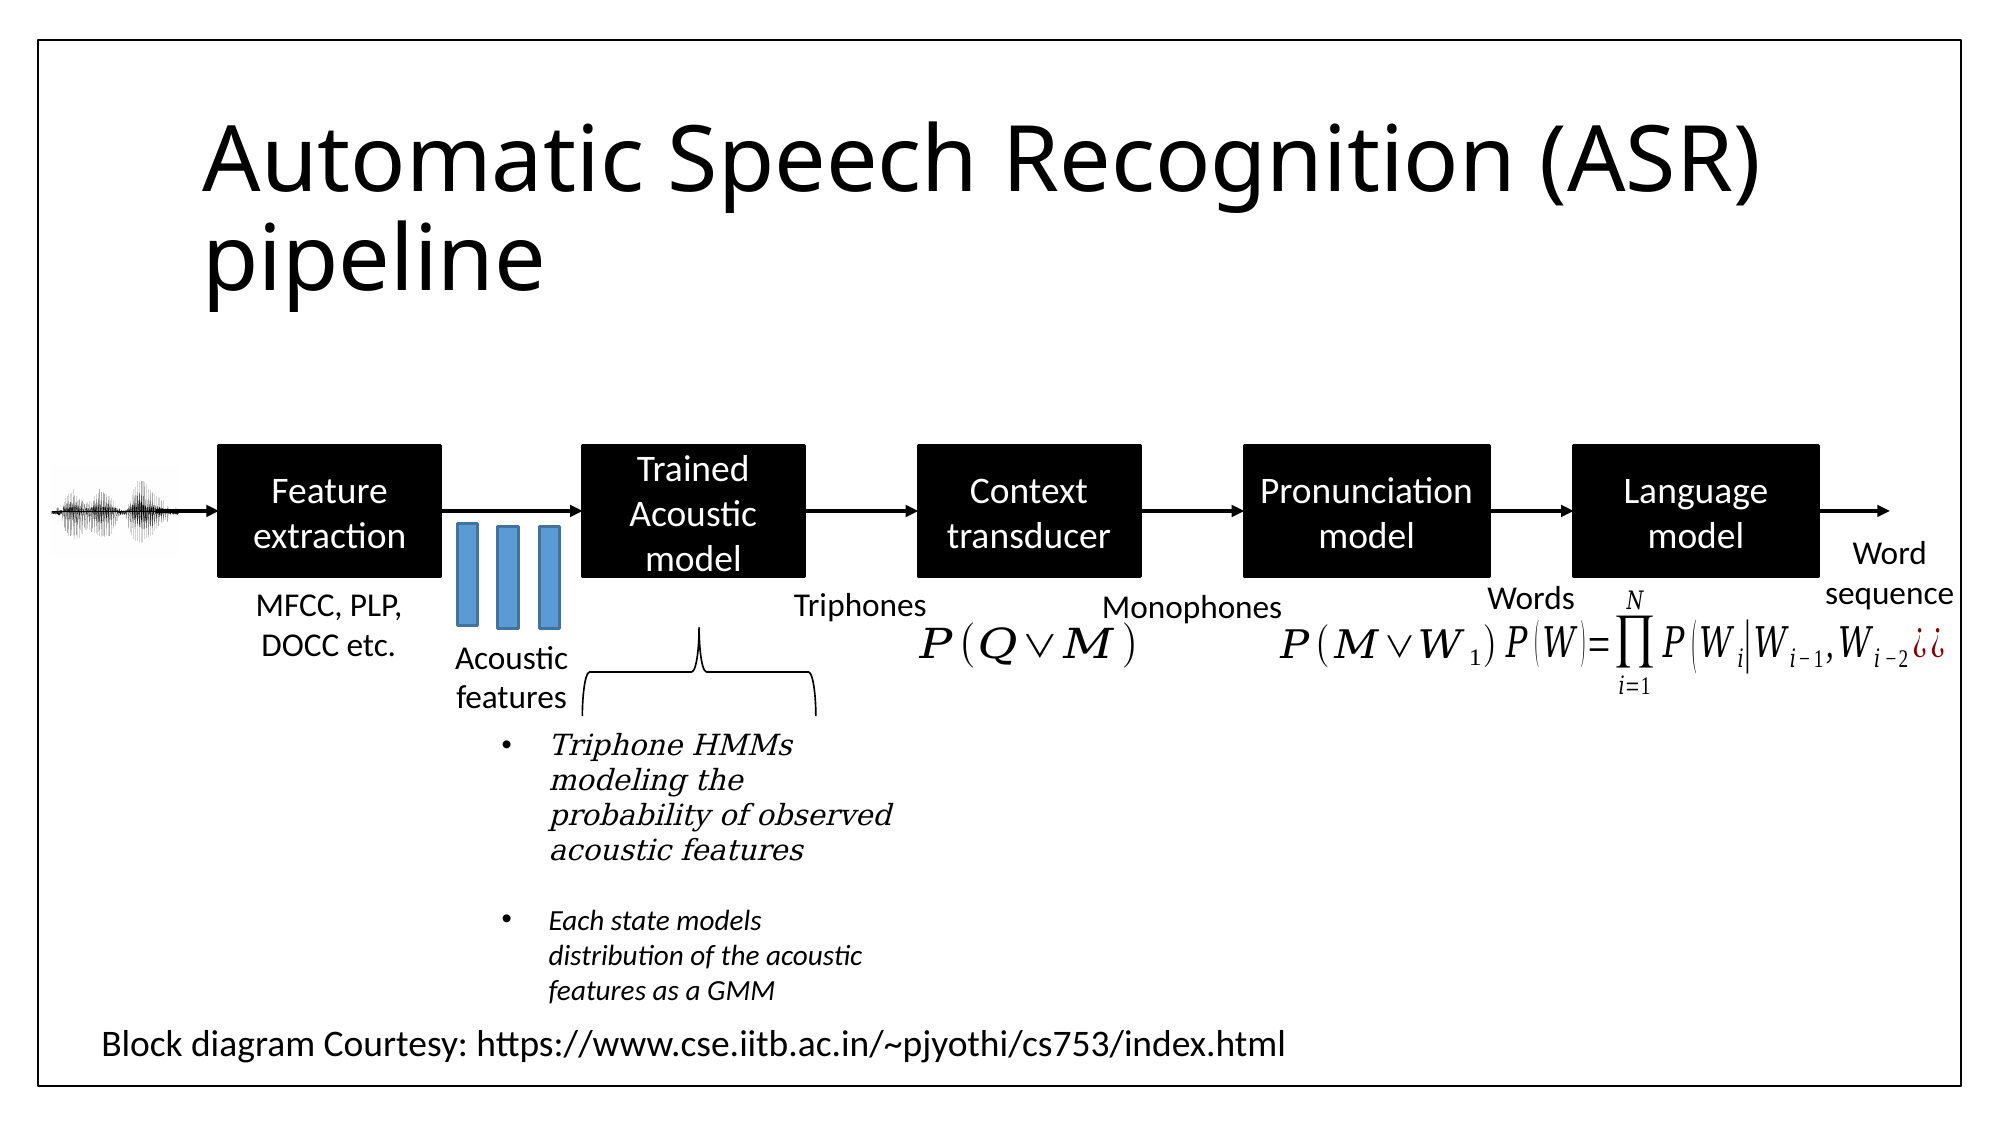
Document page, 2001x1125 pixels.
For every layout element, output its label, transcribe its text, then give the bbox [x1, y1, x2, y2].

text_box Trained Acoustic model [581, 444, 806, 578]
text_box Words [1421, 568, 1642, 624]
text_box Context transducer [917, 444, 1142, 578]
text_box Word sequence [1779, 523, 2000, 619]
picture [51, 466, 180, 556]
text_box Monophones [1081, 577, 1303, 633]
title Automatic Speech Recognition (ASR) pipeline [187, 99, 1808, 323]
text_box Pronunciation model [1243, 444, 1491, 578]
text_box Feature extraction [217, 444, 442, 578]
text_box Block diagram Courtesy: https://www.cse.iitb.ac.in/~pjyothi/cs753/index.html [86, 1011, 1718, 1072]
text_box Language model [1572, 444, 1820, 578]
text_box [581, 626, 817, 717]
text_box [456, 523, 561, 629]
text_box MFCC, PLP, DOCC etc. [218, 575, 440, 671]
text_box Triphones [750, 575, 971, 631]
text_box Acoustic features [401, 628, 622, 723]
